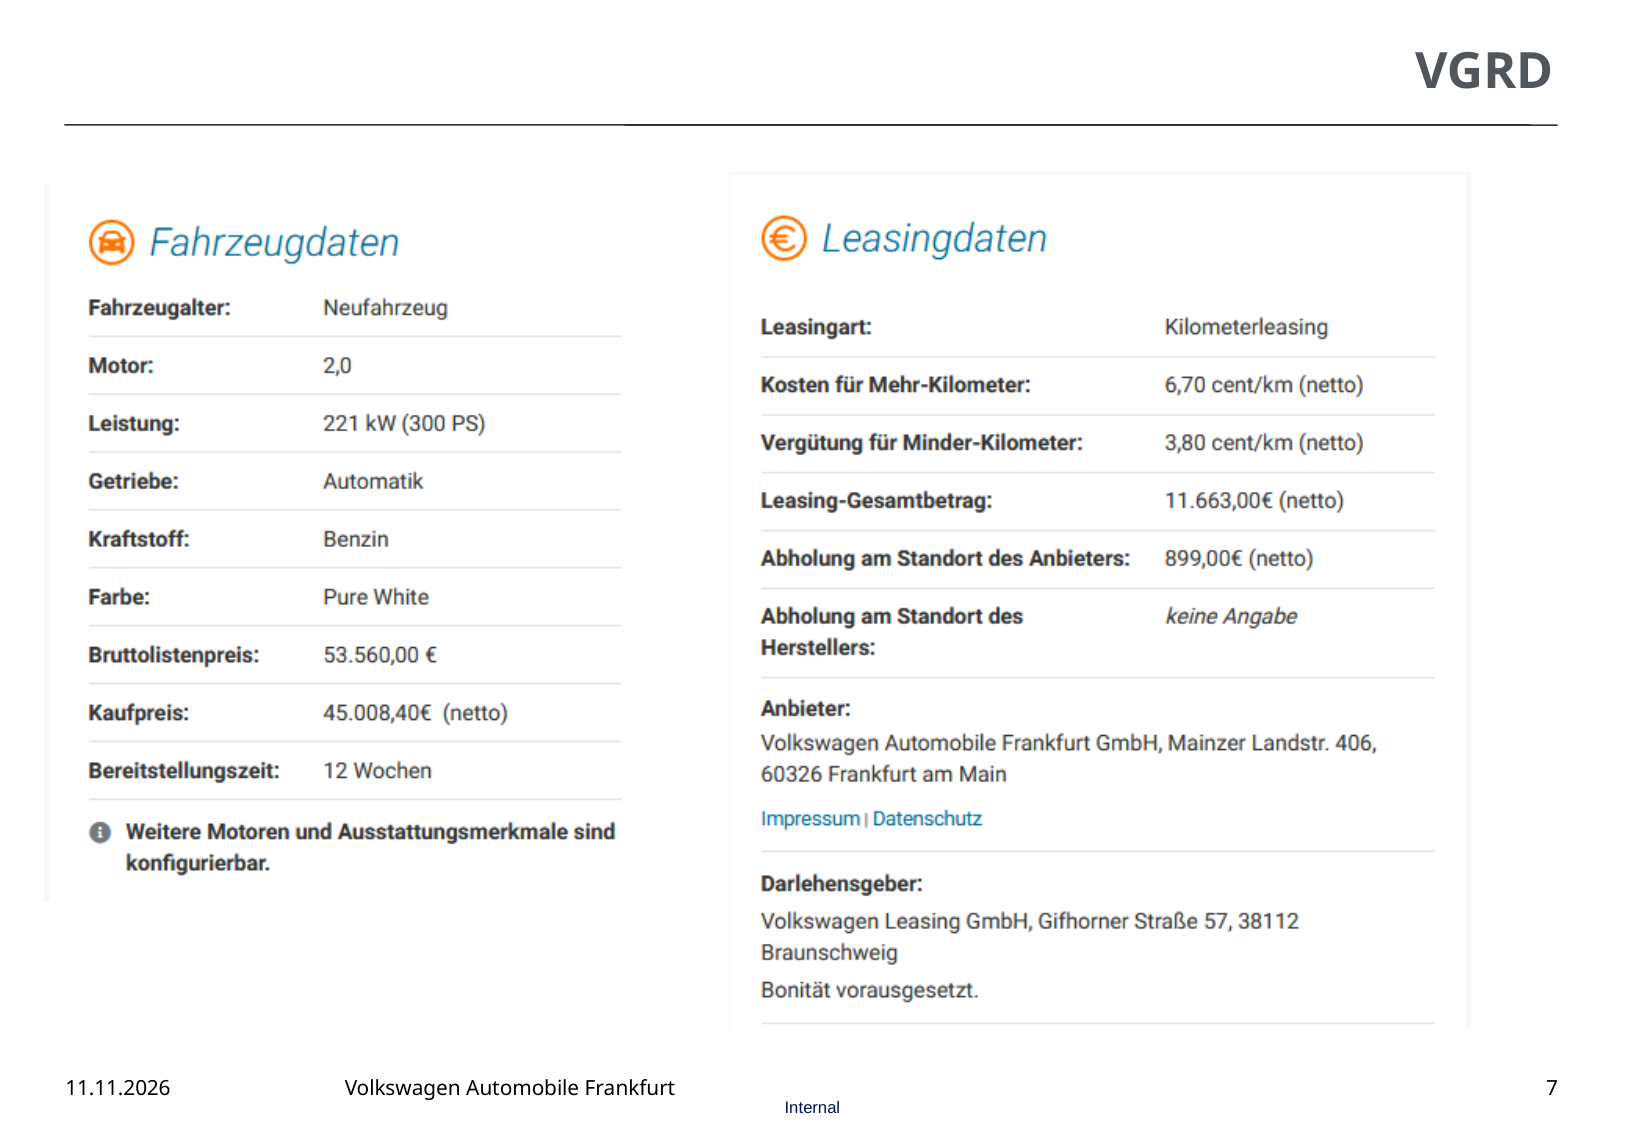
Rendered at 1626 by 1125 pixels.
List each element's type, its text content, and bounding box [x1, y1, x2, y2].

picture [44, 184, 645, 902]
footer Volkswagen Automobile Frankfurt [345, 1074, 1437, 1104]
picture [729, 172, 1471, 1030]
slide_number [65, 1074, 345, 1104]
slide_number 7 [1437, 1074, 1558, 1104]
